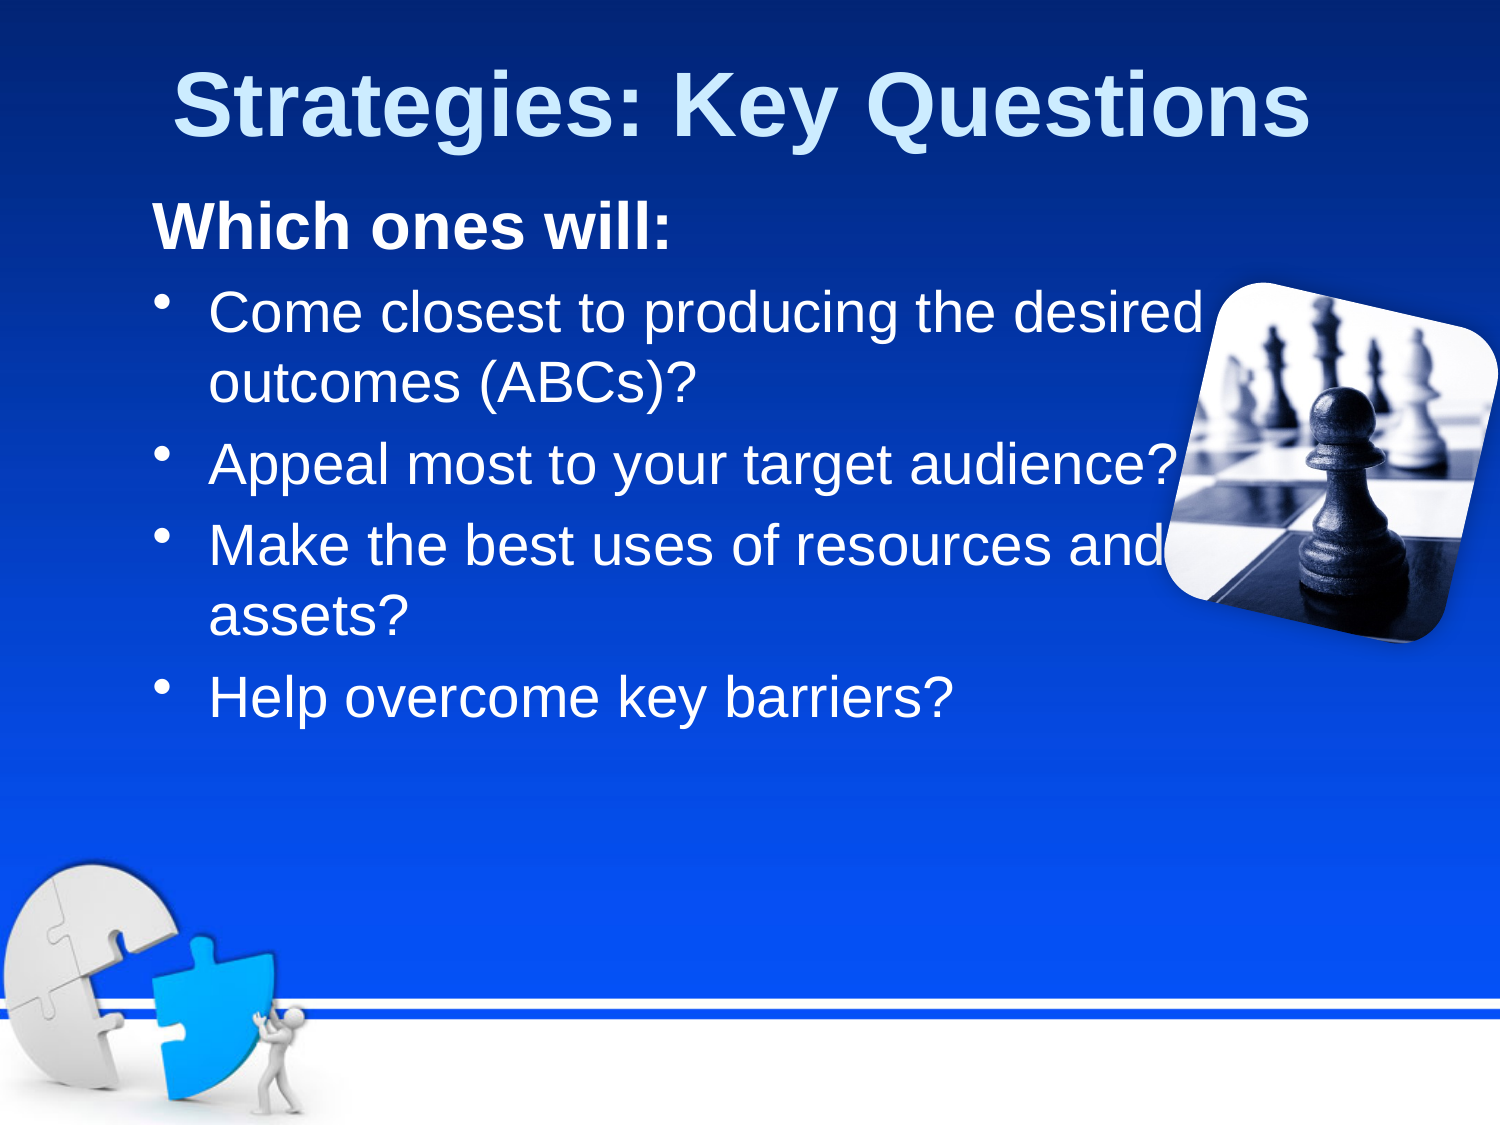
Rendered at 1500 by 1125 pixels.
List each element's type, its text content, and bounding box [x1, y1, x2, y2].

title Strategies: Key Questions [62, 12, 1426, 188]
picture [0, 0, 1500, 1125]
list Which ones will: Come closest to producing the desired outcomes (ABCs)? Appeal most to your target audience? Make the best uses of resources and assets? Help overcome key barriers? [137, 174, 1251, 913]
